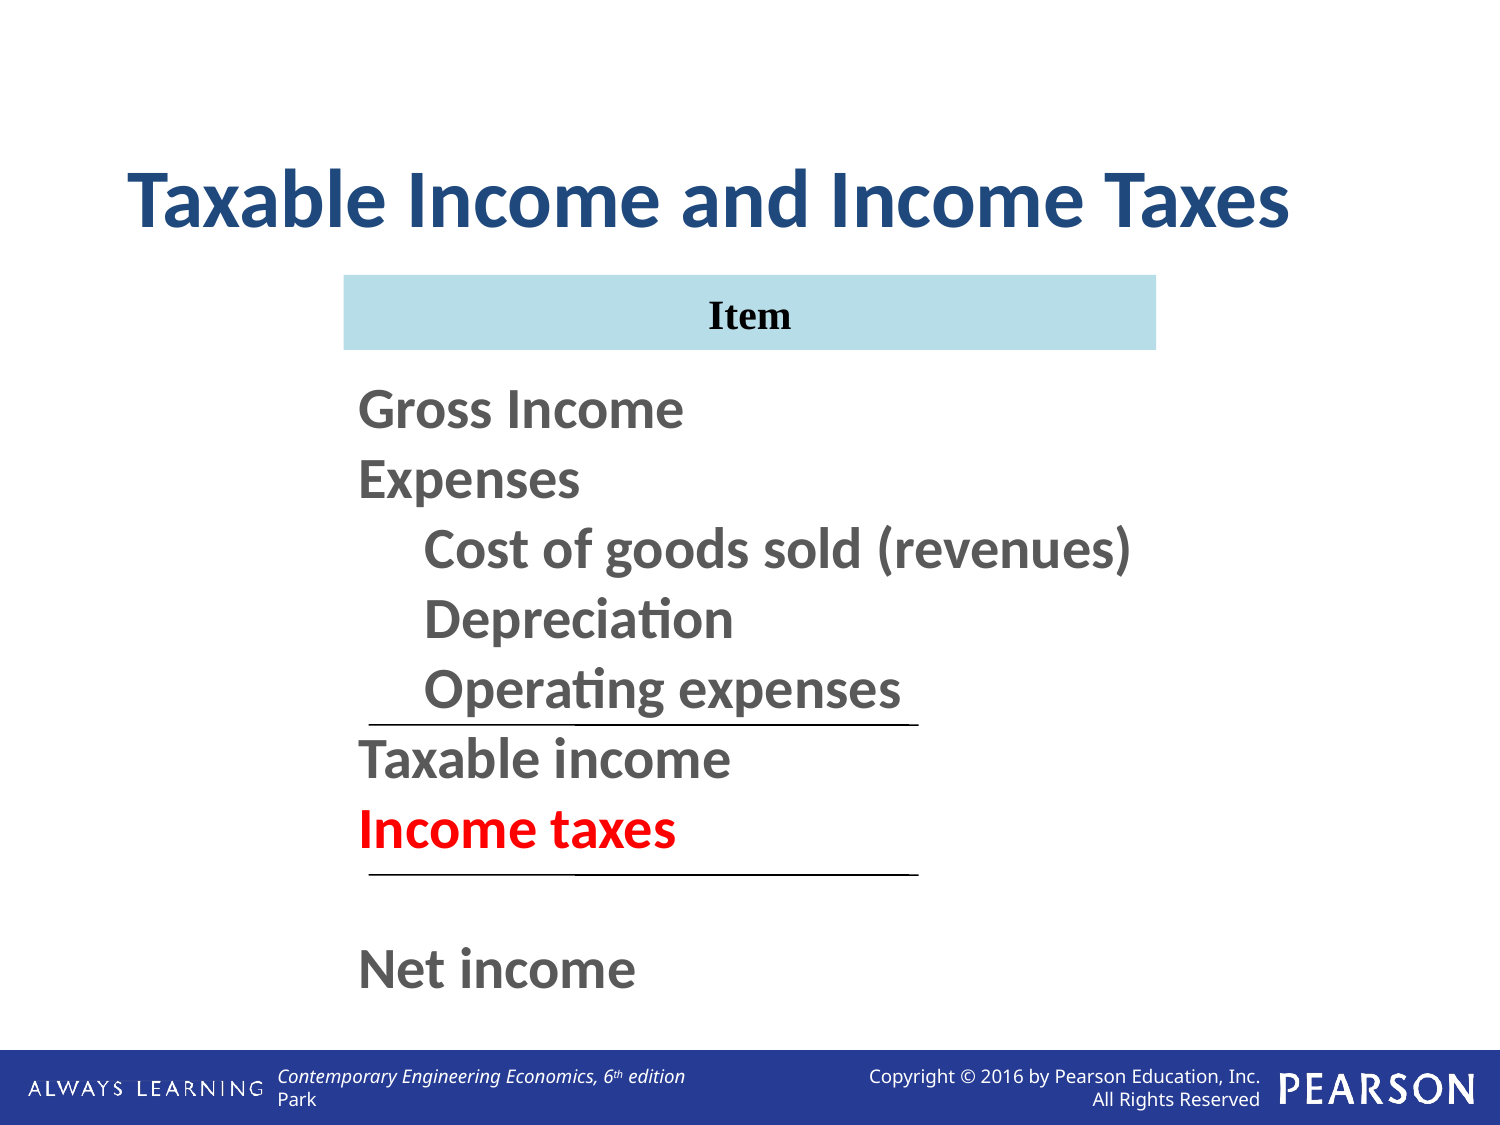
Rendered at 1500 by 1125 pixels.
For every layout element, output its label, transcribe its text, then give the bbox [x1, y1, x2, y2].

text_box Gross Income Expenses Cost of goods sold (revenues) Depreciation Operating expenses Taxable income Income taxes Net income [343, 362, 1157, 1008]
text_box Item [343, 274, 1157, 350]
text_box Taxable Income and Income Taxes [112, 99, 1388, 288]
